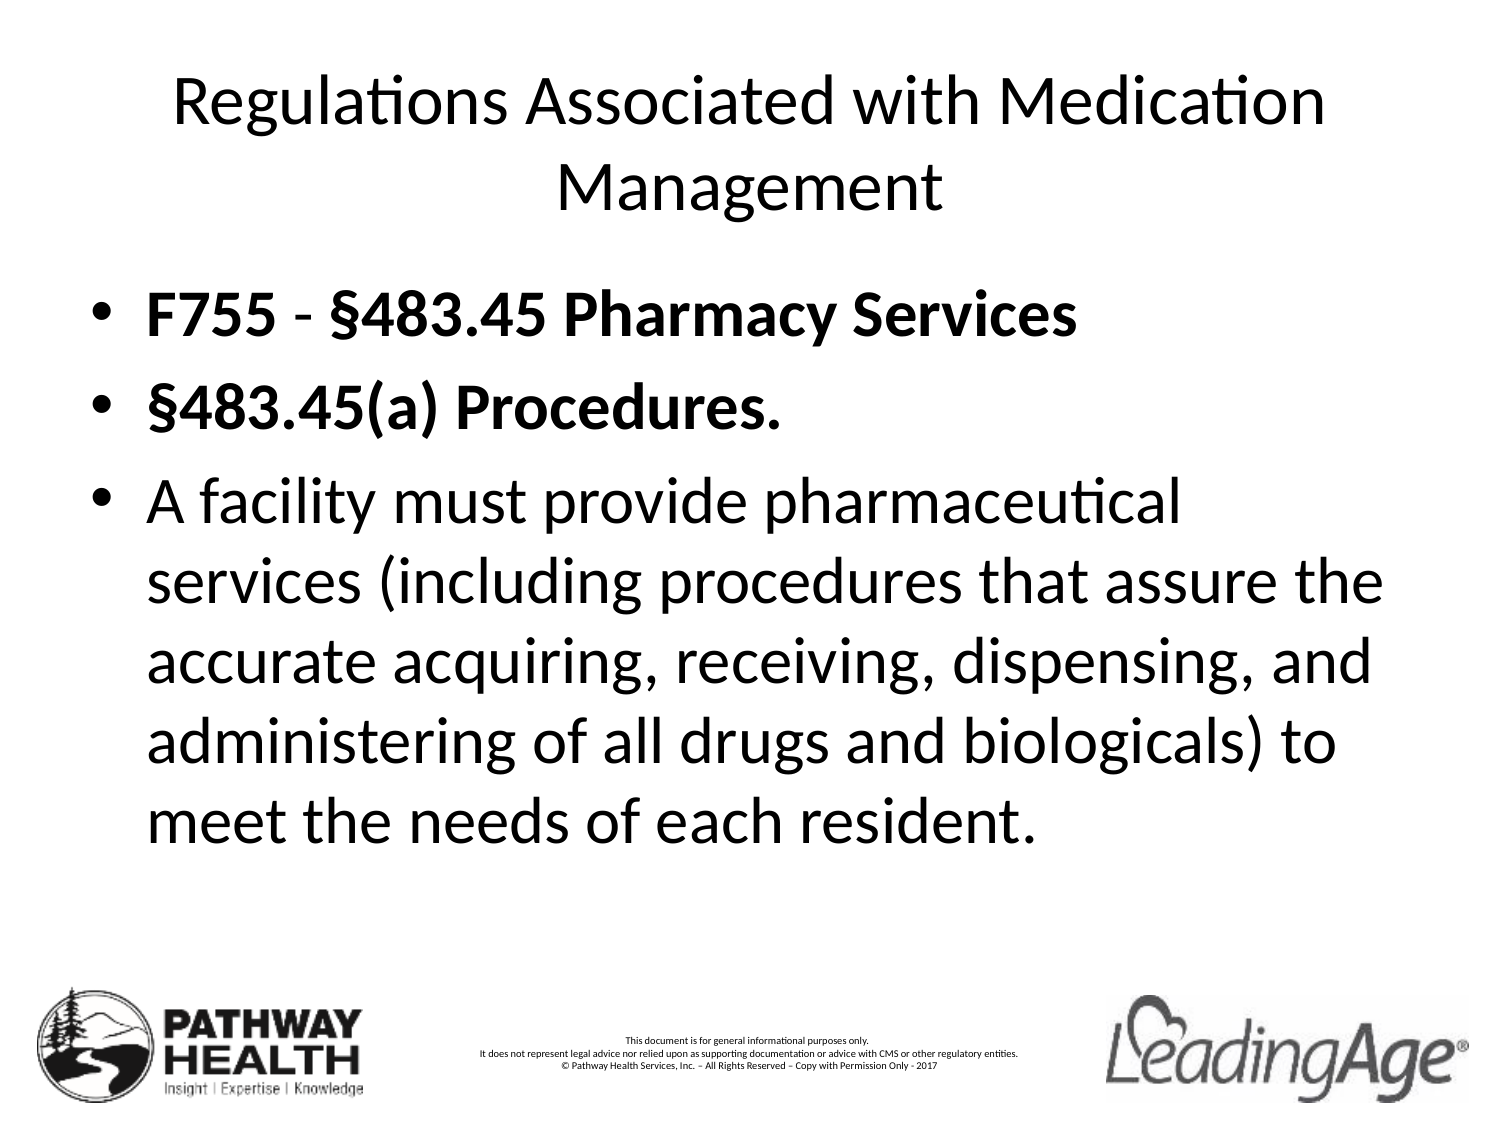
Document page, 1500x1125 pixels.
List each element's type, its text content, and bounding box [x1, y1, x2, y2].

picture [1106, 995, 1469, 1103]
list F755 - §483.45 Pharmacy Services §483.45(a) Procedures. A facility must provide pharmaceutical services (including procedures that assure the accurate acquiring, receiving, dispensing, and administering of all drugs and biologicals) to meet the needs of each resident. [75, 262, 1425, 1005]
title Regulations Associated with Medication Management [75, 45, 1425, 233]
picture [37, 986, 363, 1103]
